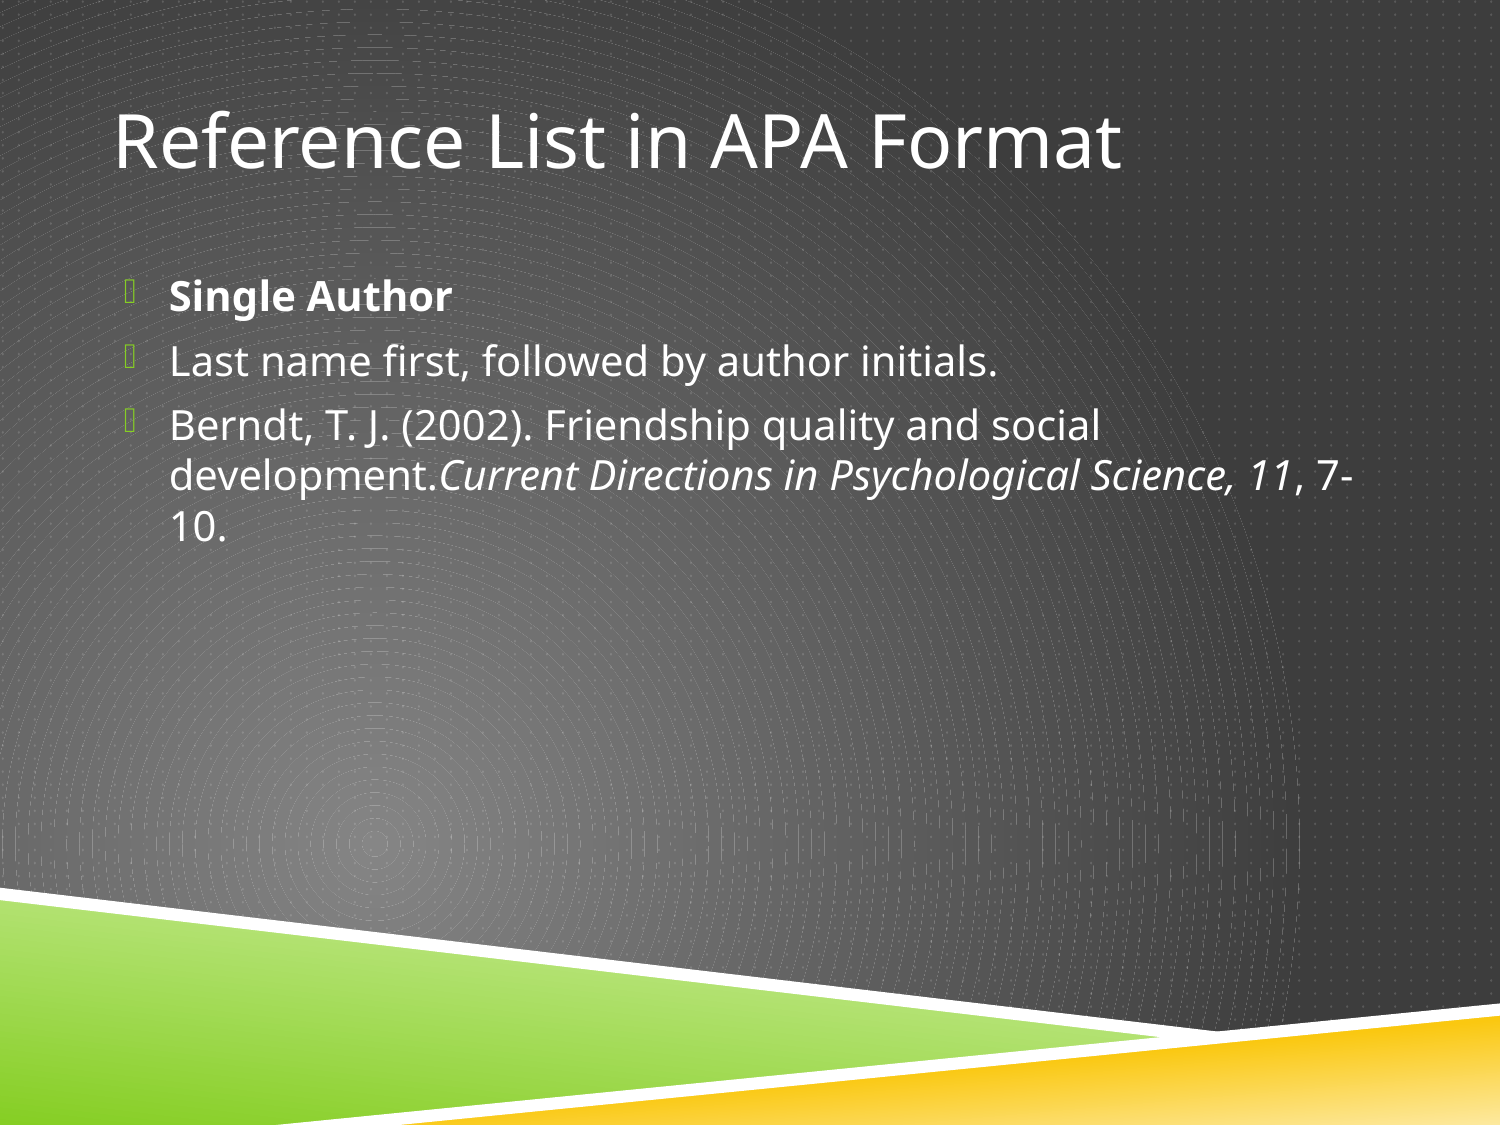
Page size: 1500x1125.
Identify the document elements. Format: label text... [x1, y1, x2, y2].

list Single Author Last name first, followed by author initials. Berndt, T. J. (2002). Friendship quality and social development.Current Directions in Psychological Science, 11, 7-10. [112, 262, 1388, 1006]
title Reference List in APA Format [112, 45, 1388, 233]
